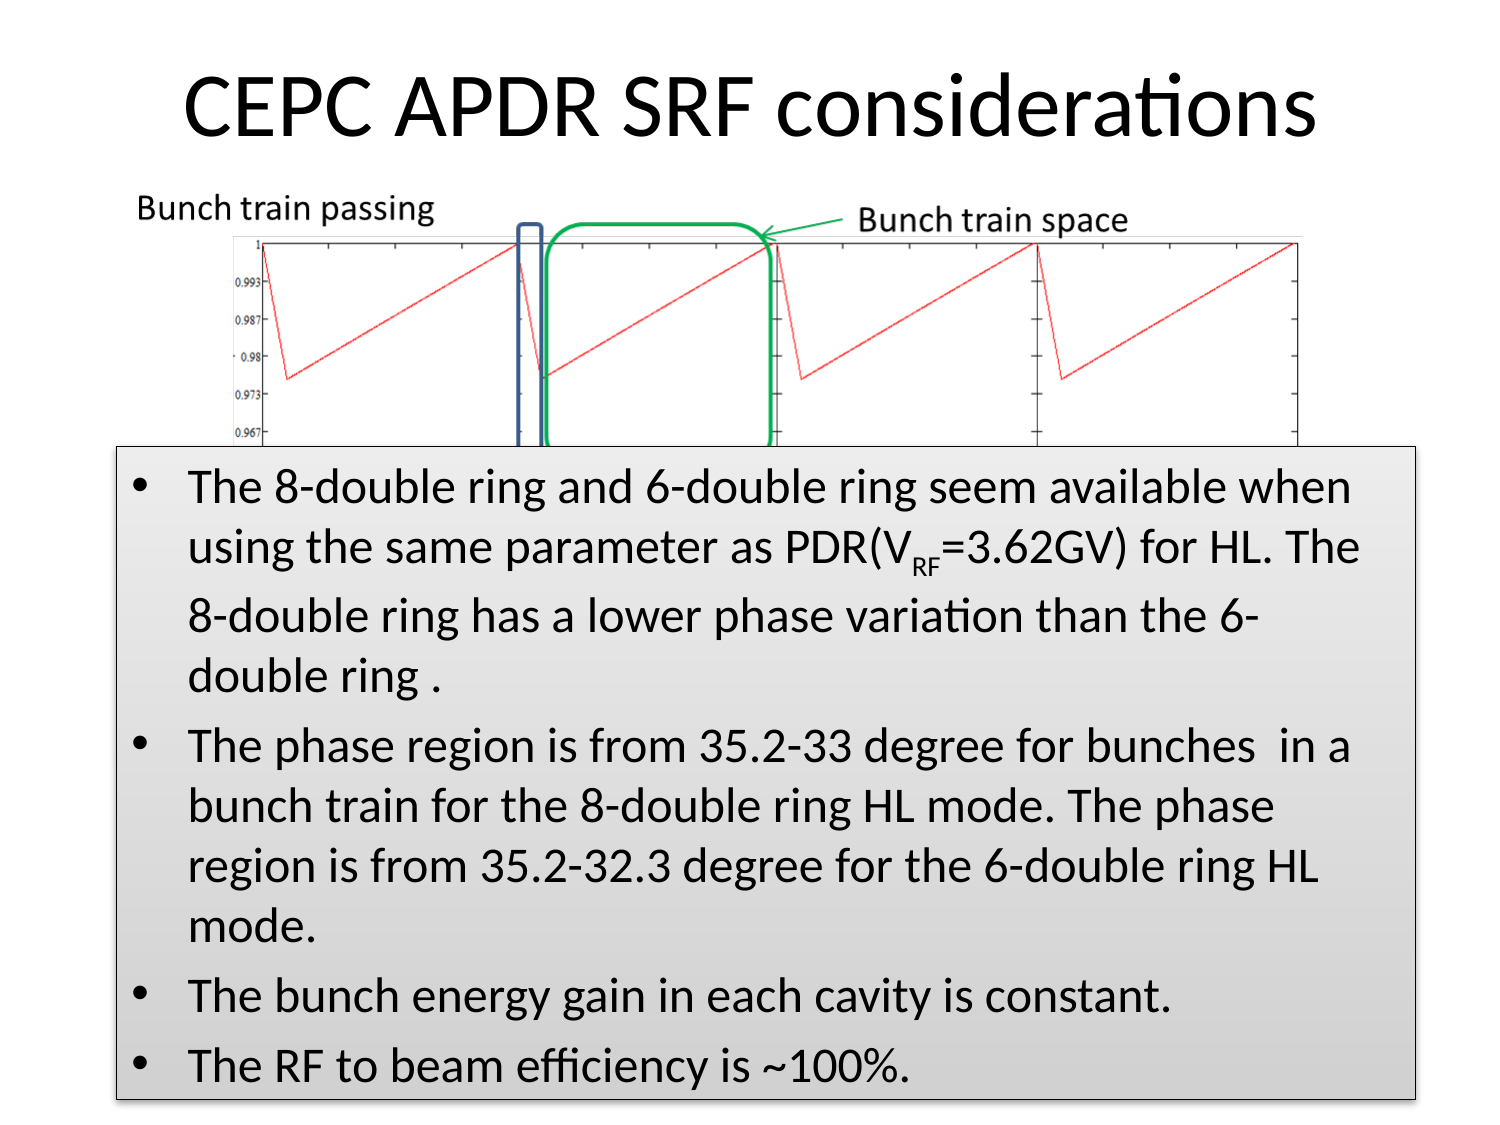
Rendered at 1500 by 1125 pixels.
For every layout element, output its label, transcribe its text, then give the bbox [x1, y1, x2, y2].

picture [111, 172, 1303, 496]
picture [96, 514, 1405, 1107]
title CEPC APDR SRF considerations [76, 27, 1427, 173]
text_box The 8-double ring and 6-double ring seem available when using the same parameter as PDR(VRF=3.62GV) for HL. The 8-double ring has a lower phase variation than the 6-double ring . The phase region is from 35.2-33 degree for bunches in a bunch train for the 8-double ring HL mode. The phase region is from 35.2-32.3 degree for the 6-double ring HL mode. The bunch energy gain in each cavity is constant. The RF to beam efficiency is ~100%. [116, 446, 1416, 1100]
